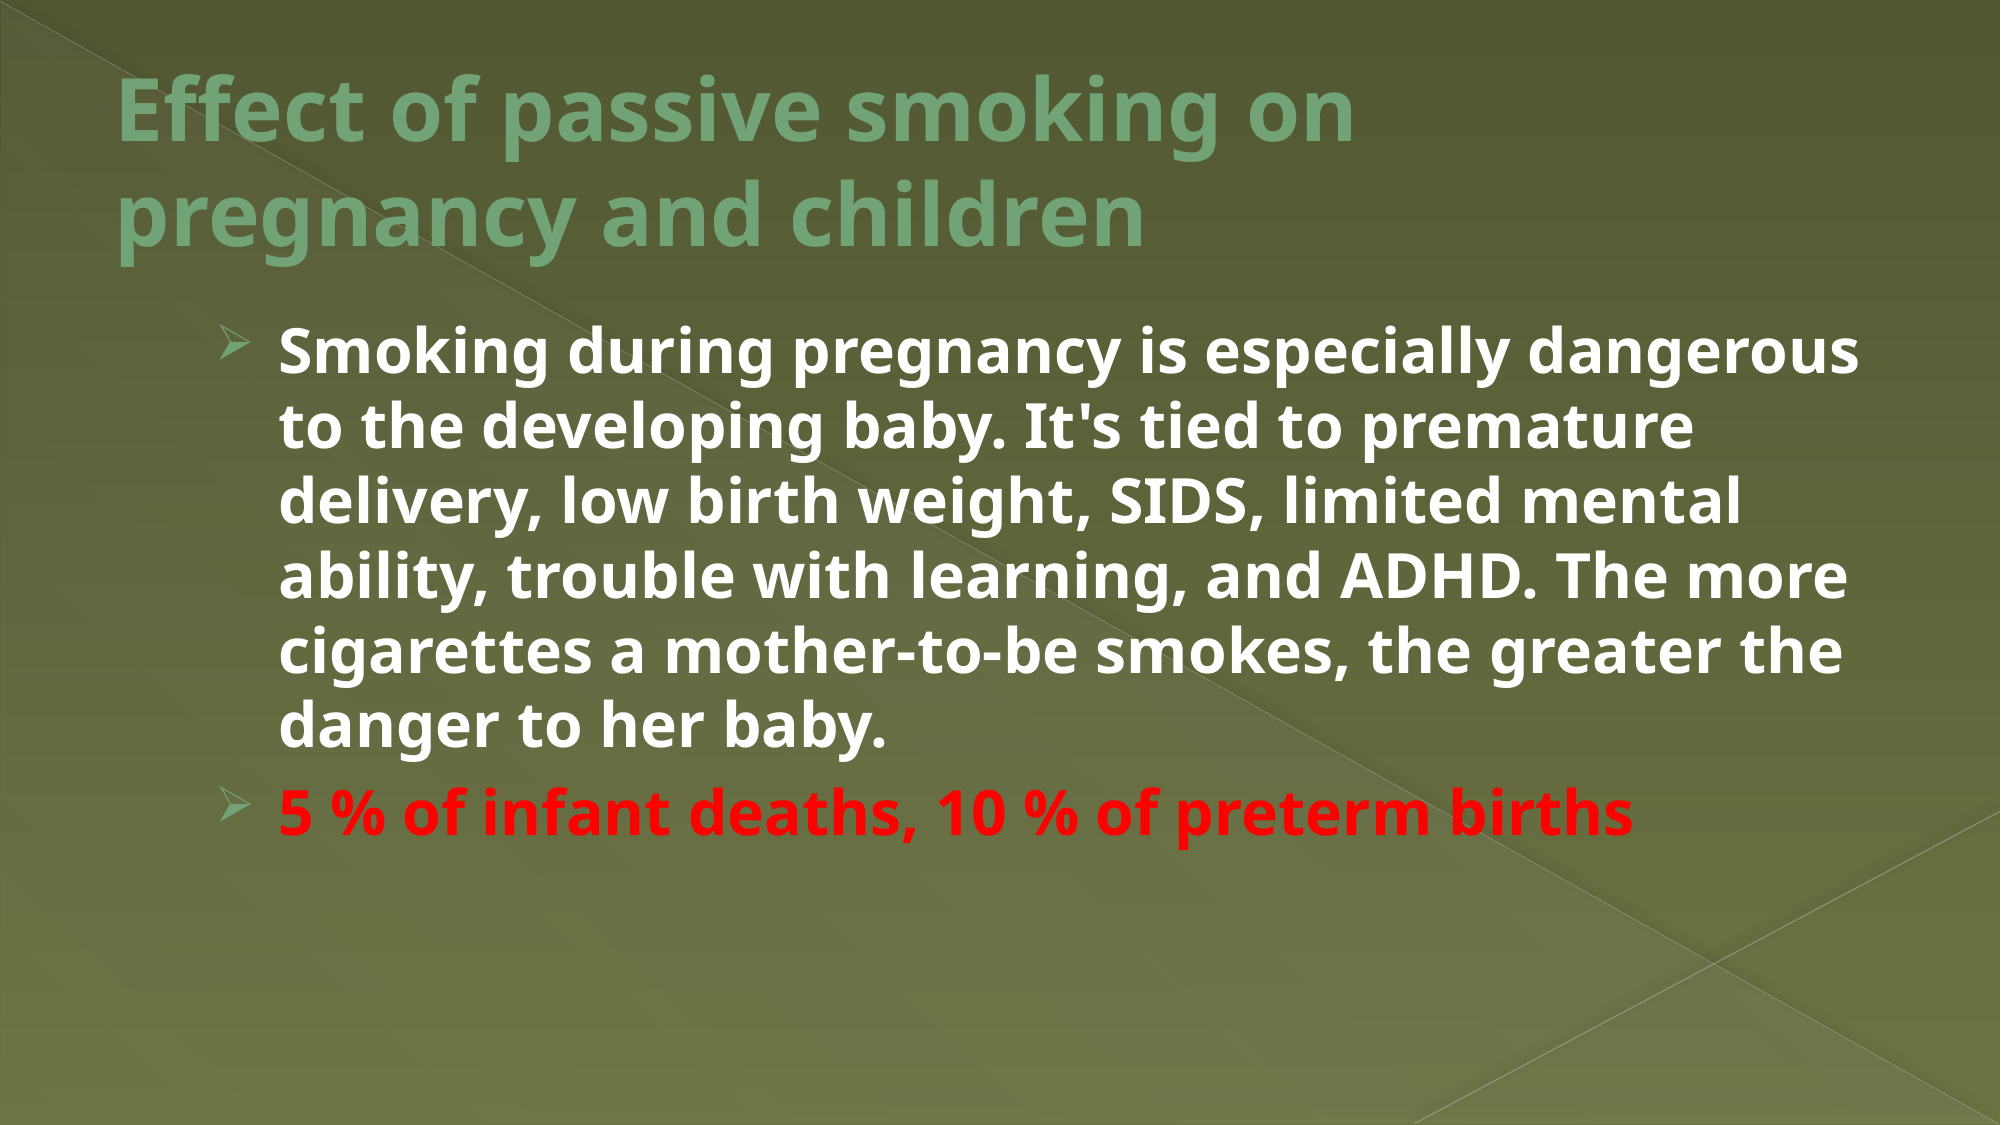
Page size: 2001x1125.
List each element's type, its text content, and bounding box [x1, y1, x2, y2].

title Effect of passive smoking on pregnancy and children [99, 43, 1900, 274]
list Smoking during pregnancy is especially dangerous to the developing baby. It's tied to premature delivery, low birth weight, SIDS, limited mental ability, trouble with learning, and ADHD. The more cigarettes a mother-to-be smokes, the greater the danger to her baby. 5 % of infant deaths, 10 % of preterm births [190, 303, 1920, 1081]
